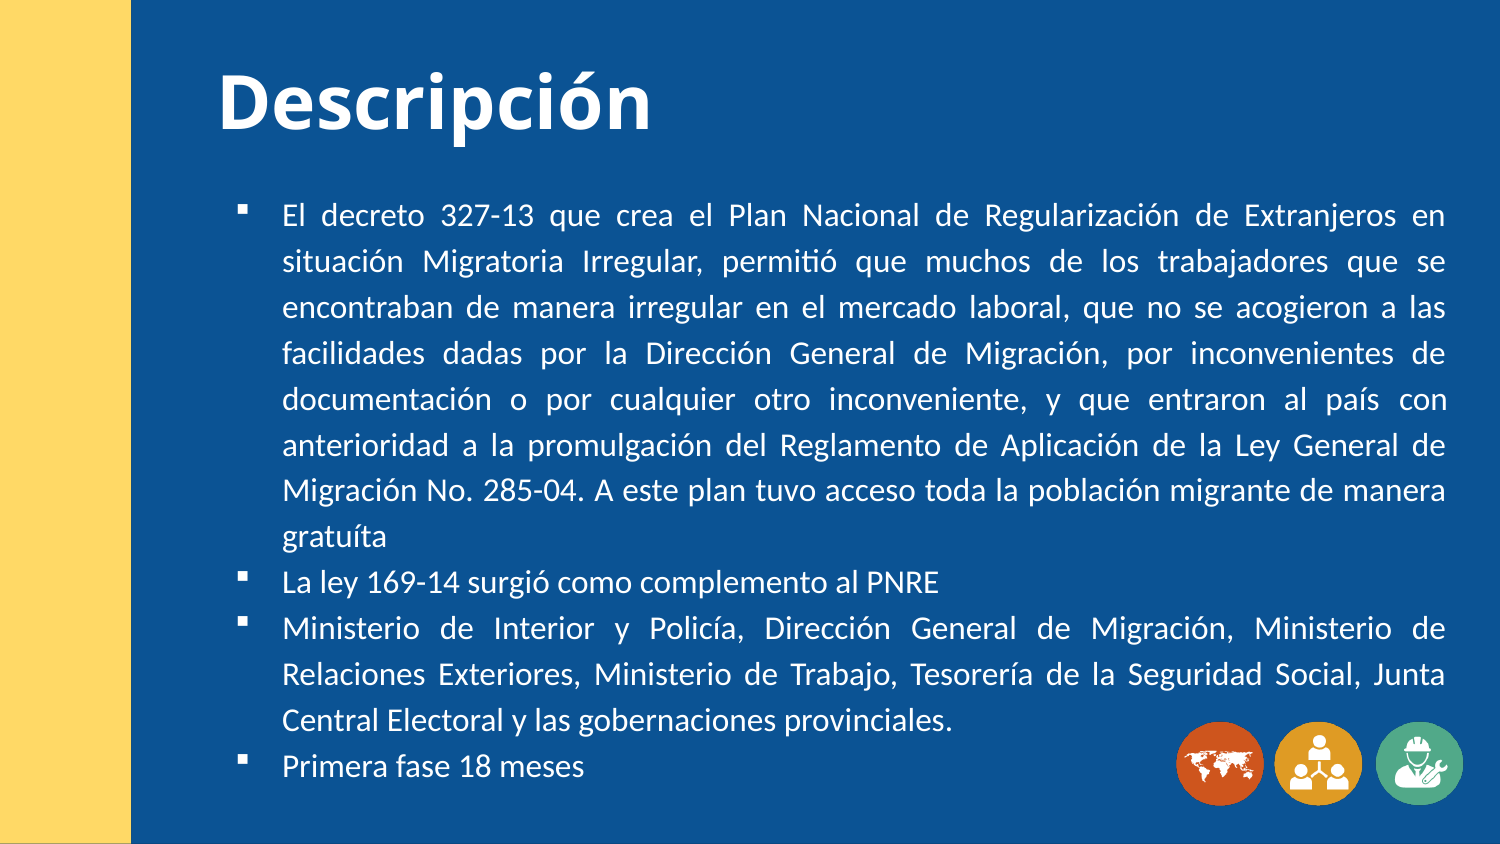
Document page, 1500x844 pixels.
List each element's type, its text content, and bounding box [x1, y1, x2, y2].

picture [1164, 697, 1500, 829]
text_box [0, 0, 131, 844]
text_box Descripción [201, 50, 1430, 172]
text_box [131, 0, 1500, 844]
text_box El decreto 327-13 que crea el Plan Nacional de Regularización de Extranjeros en situación Migratoria Irregular, permitió que muchos de los trabajadores que se encontraban de manera irregular en el mercado laboral, que no se acogieron a las facilidades dadas por la Dirección General de Migración, por inconvenientes de documentación o por cualquier otro inconveniente, y que entraron al país con anterioridad a la promulgación del Reglamento de Aplicación de la Ley General de Migración No. 285-04. A este plan tuvo acceso toda la población migrante de manera gratuíta La ley 169-14 surgió como complemento al PNRE Ministerio de Interior y Policía, Dirección General de Migración, Ministerio de Relaciones Exteriores, Ministerio de Trabajo, Tesorería de la Seguridad Social, Junta Central Electoral y las gobernaciones provinciales. Primera fase 18 meses [201, 172, 1463, 814]
